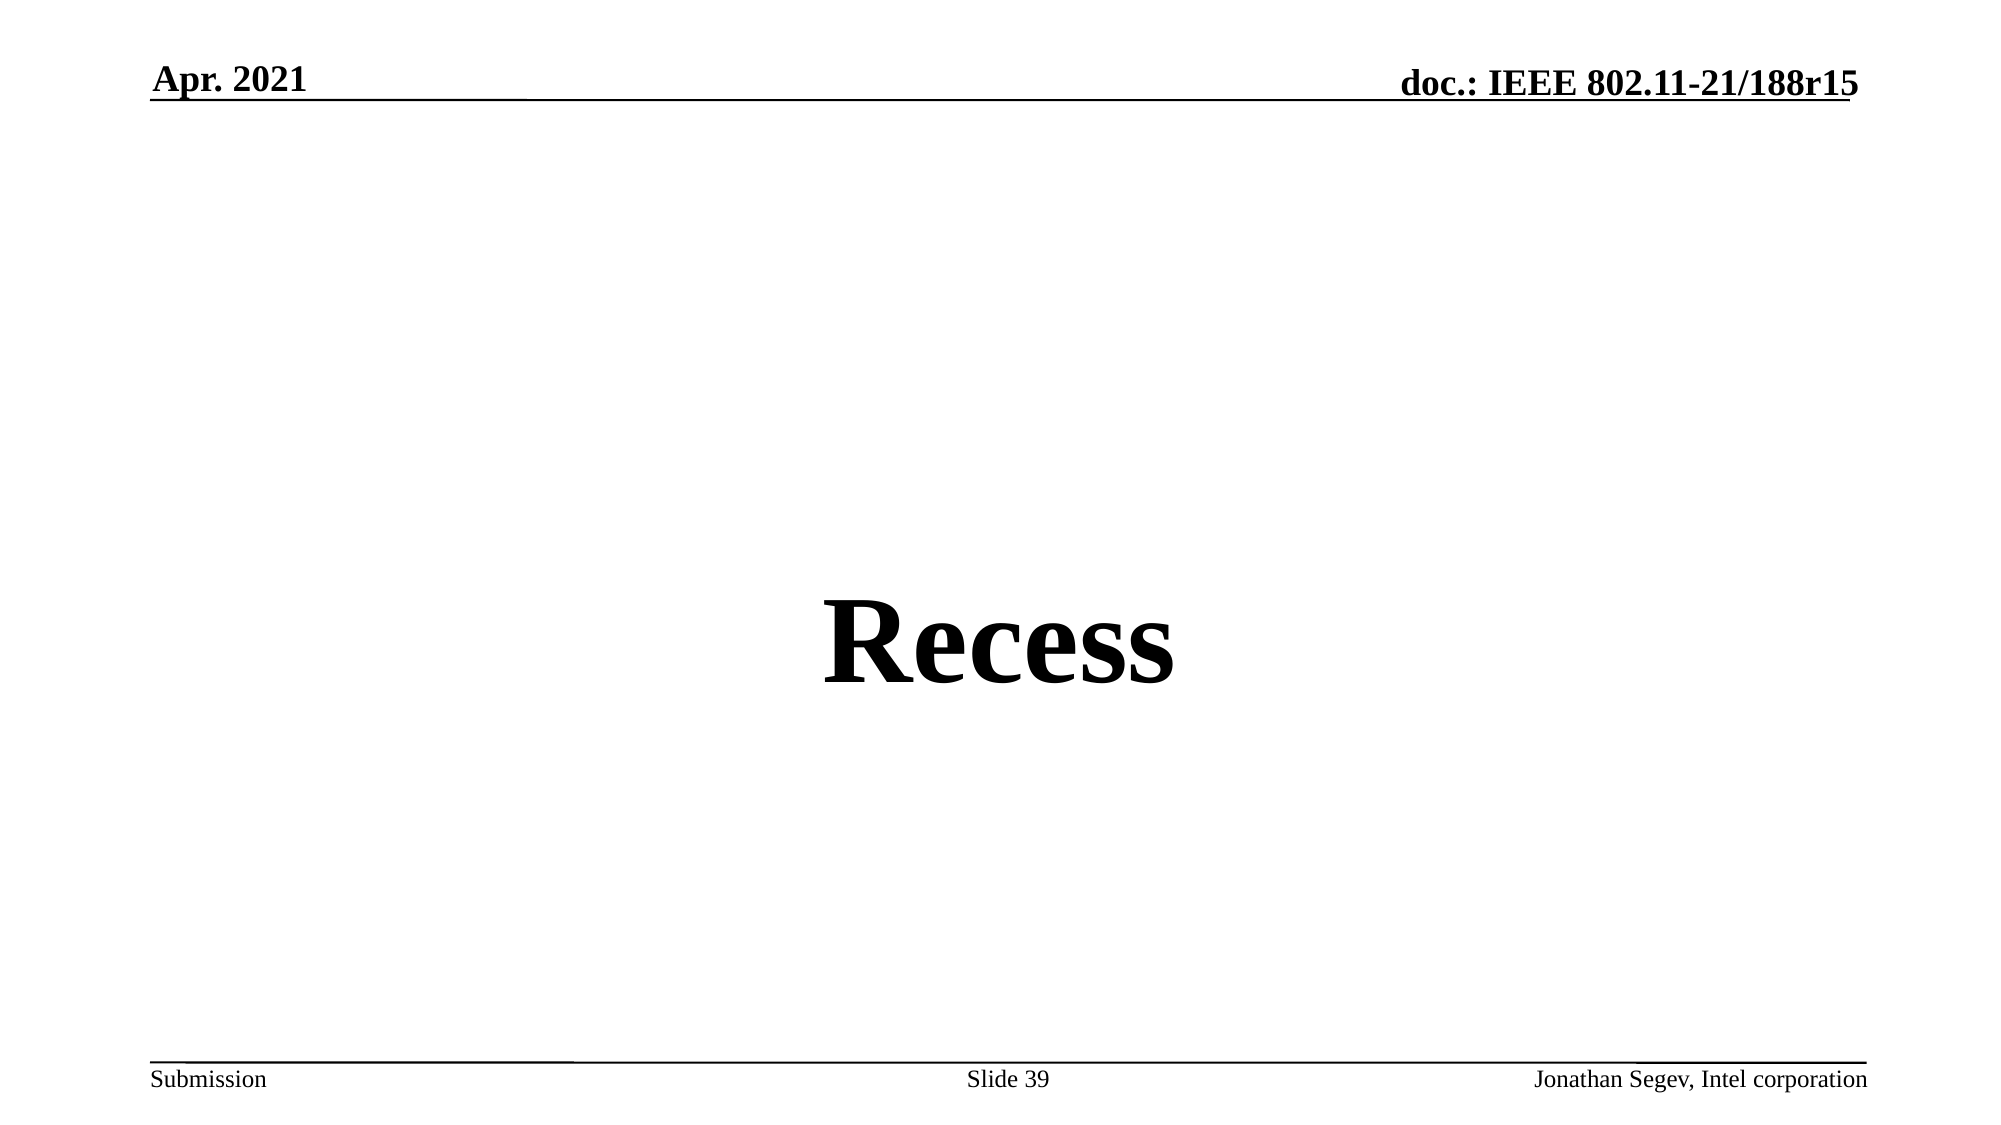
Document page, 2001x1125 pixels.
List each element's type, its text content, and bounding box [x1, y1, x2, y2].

list Recess [149, 324, 1850, 1000]
slide_number Slide 39 [950, 1061, 1067, 1123]
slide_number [152, 54, 563, 100]
footer Jonathan Segev, Intel corporation [1171, 1061, 1869, 1093]
